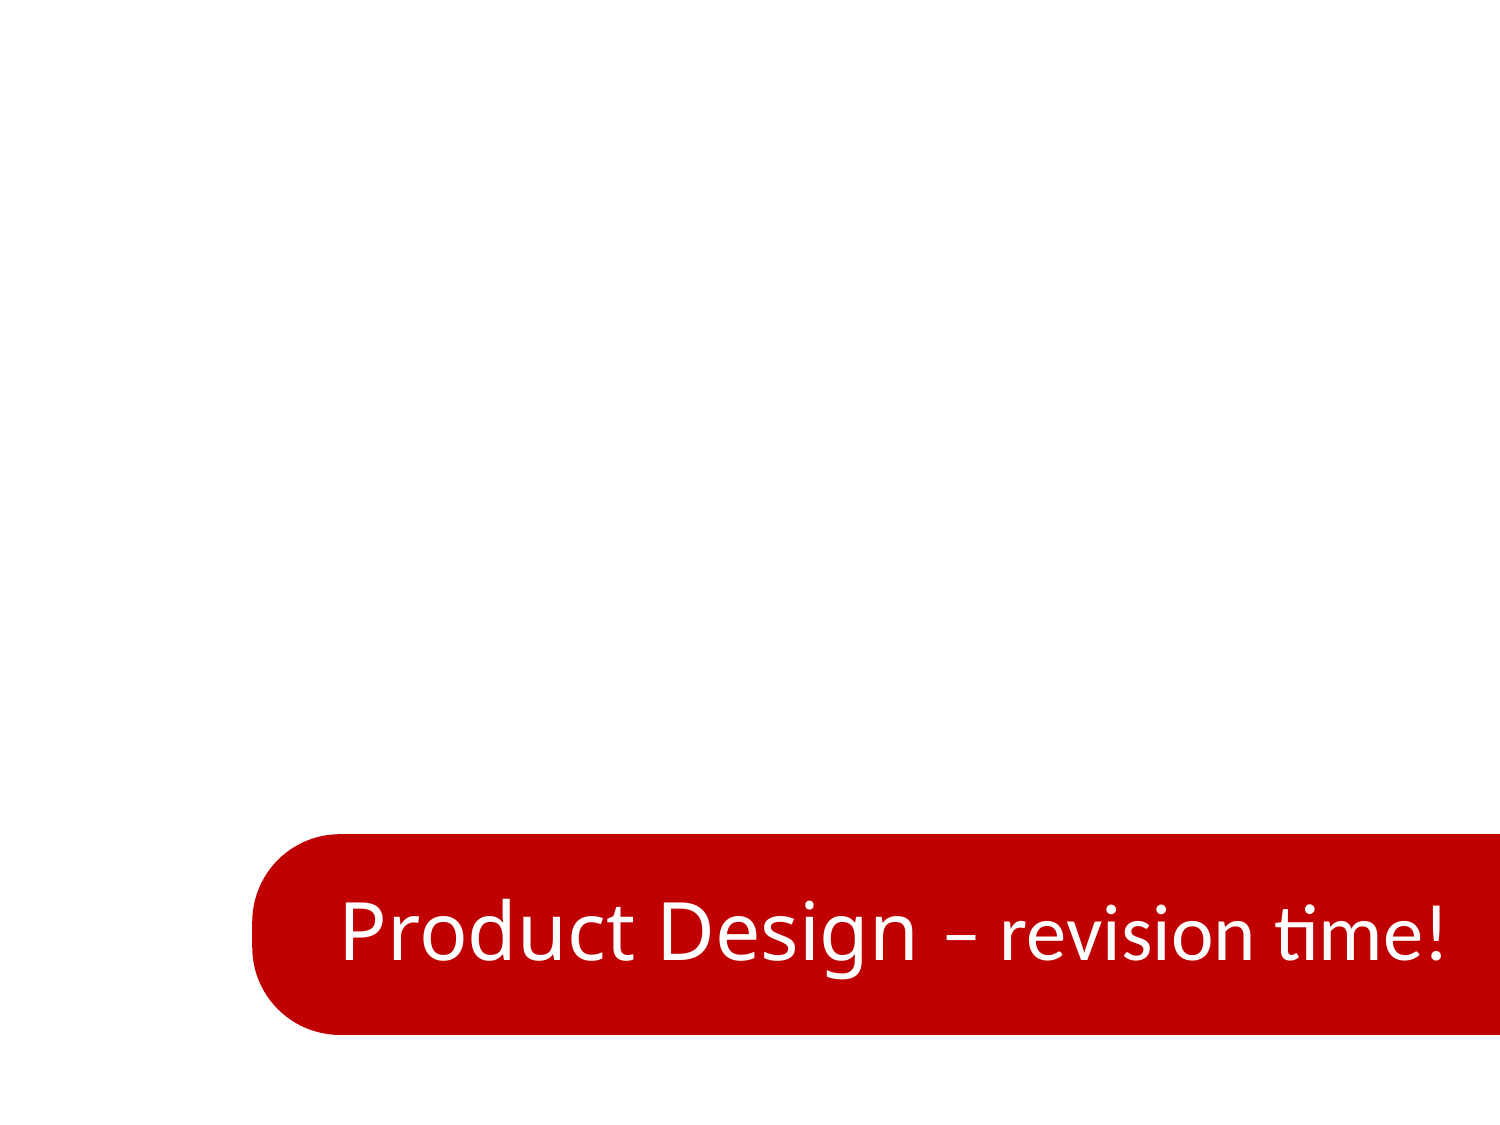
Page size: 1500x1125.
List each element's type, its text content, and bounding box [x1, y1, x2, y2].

text_box [250, 832, 1500, 1038]
text_box Product Design – revision time! [323, 834, 1500, 1022]
